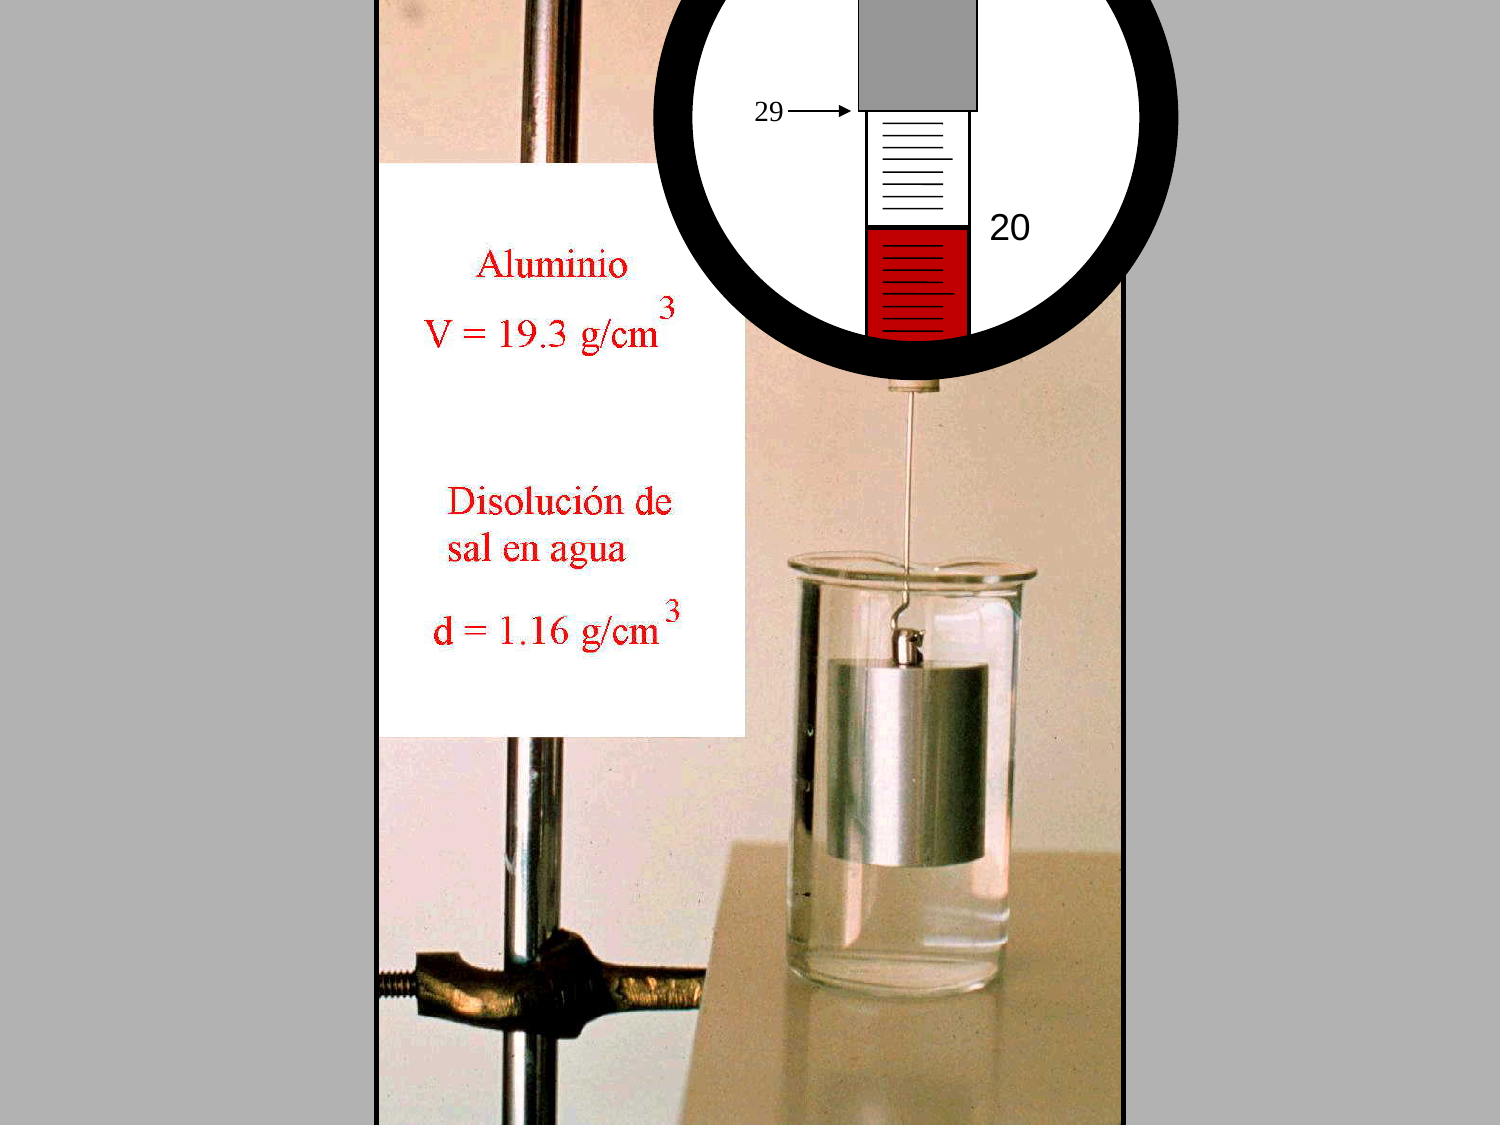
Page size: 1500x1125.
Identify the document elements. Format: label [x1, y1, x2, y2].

text_box [661, 0, 1167, 369]
picture [378, 0, 1122, 1125]
